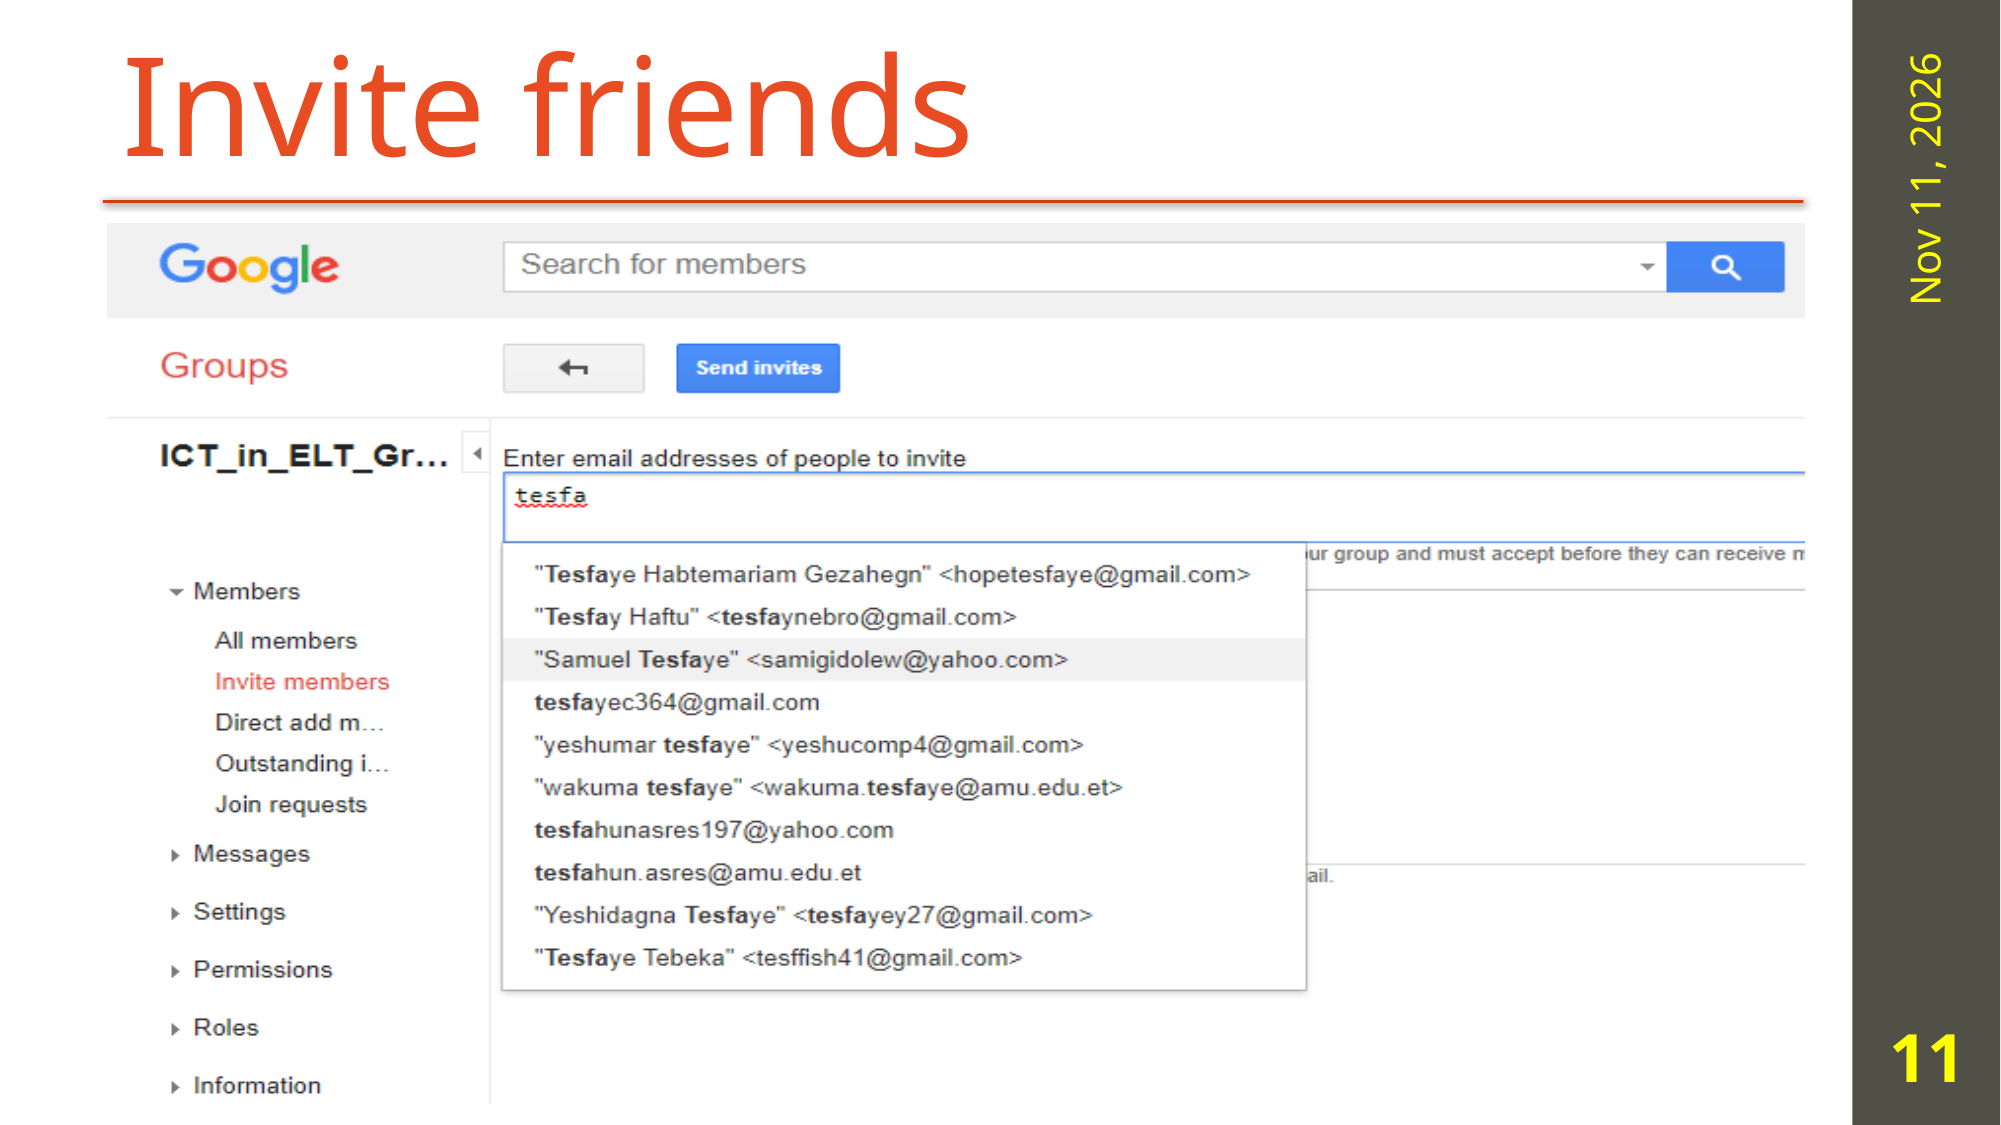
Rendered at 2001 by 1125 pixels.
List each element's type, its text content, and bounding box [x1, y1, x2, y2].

slide_number 11 [1852, 1012, 2000, 1110]
title Invite friends [107, 21, 1805, 194]
slide_number 5-Feb-20 [1897, 37, 1958, 351]
picture [107, 223, 1805, 1105]
